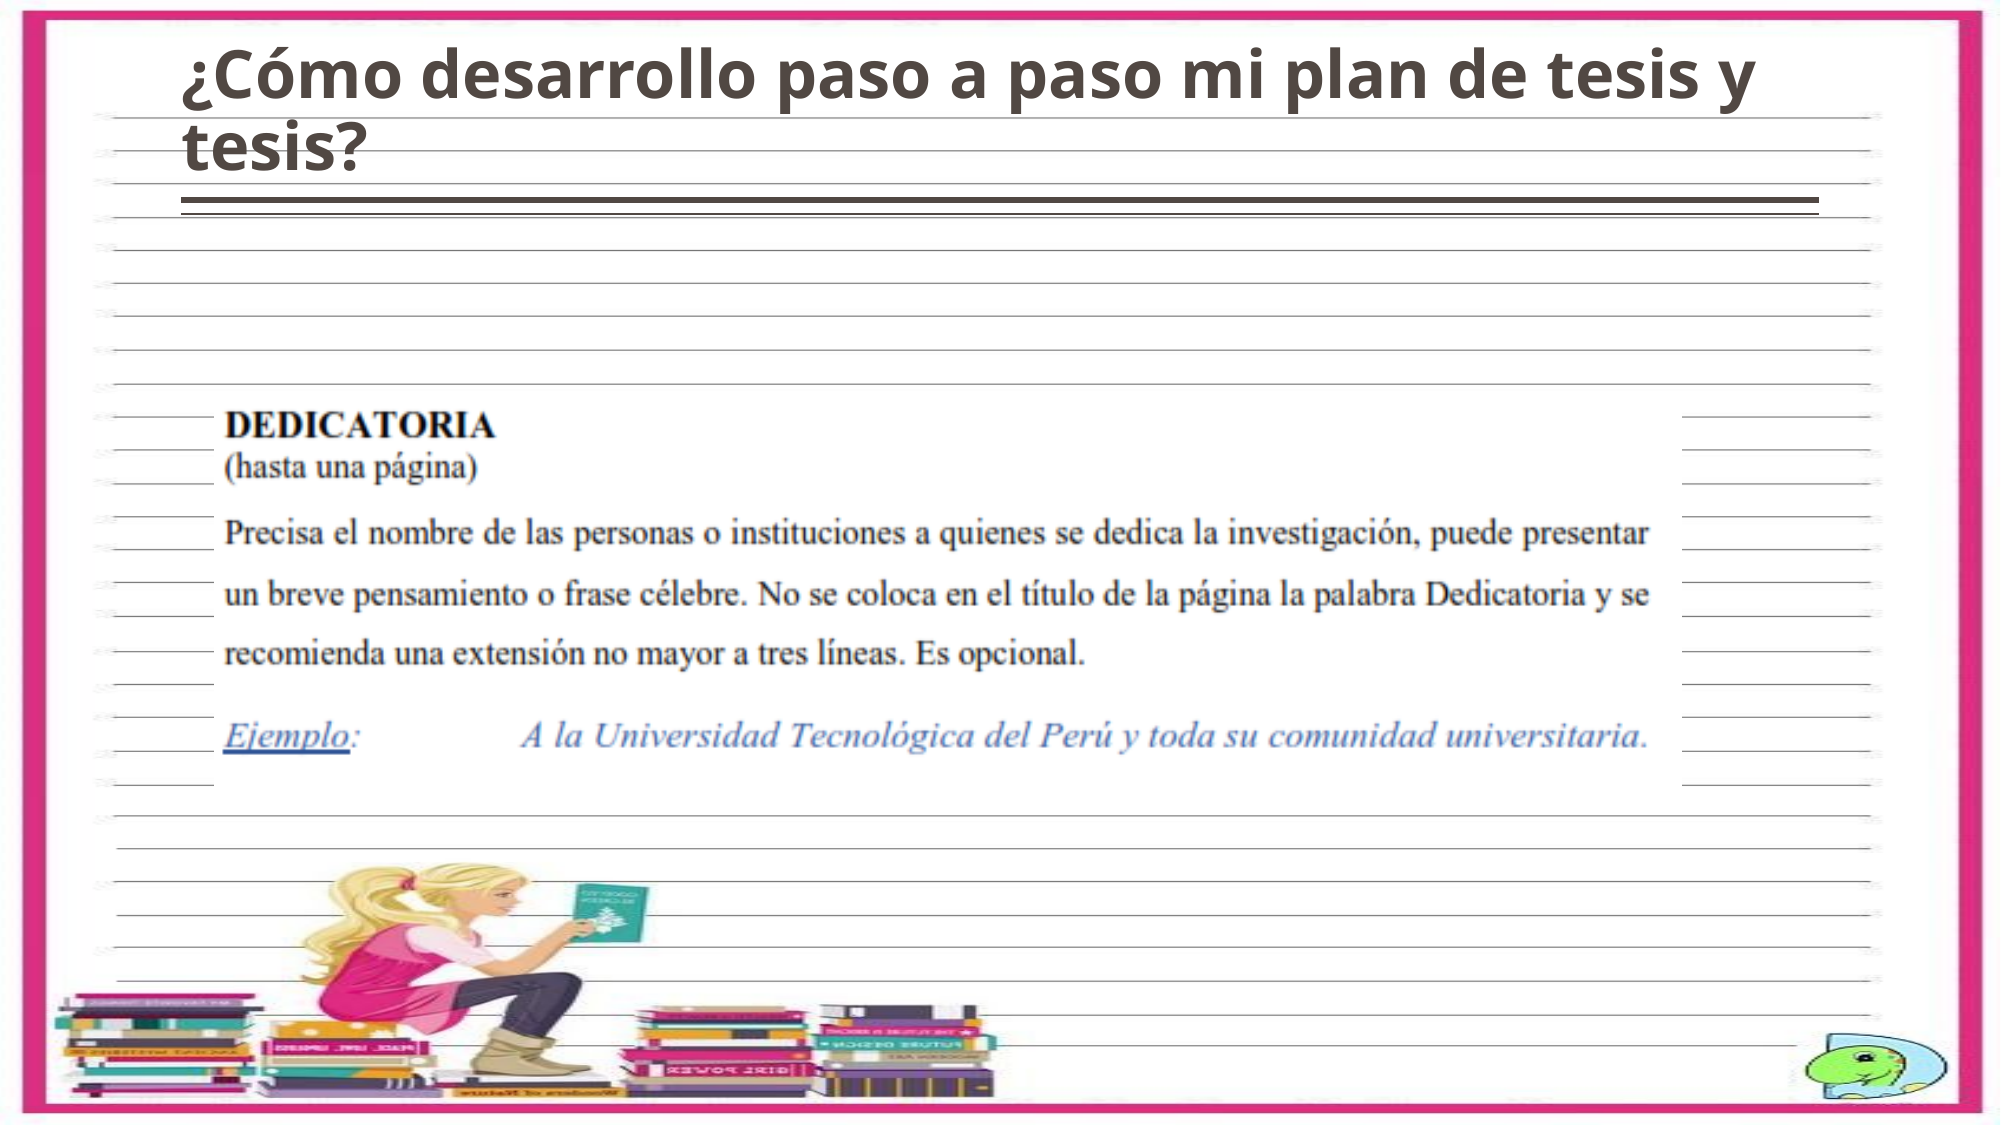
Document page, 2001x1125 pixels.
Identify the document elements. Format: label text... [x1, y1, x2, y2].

picture [0, 0, 2001, 1125]
title ¿Cómo desarrollo paso a paso mi plan de tesis y tesis? [181, 12, 1819, 193]
